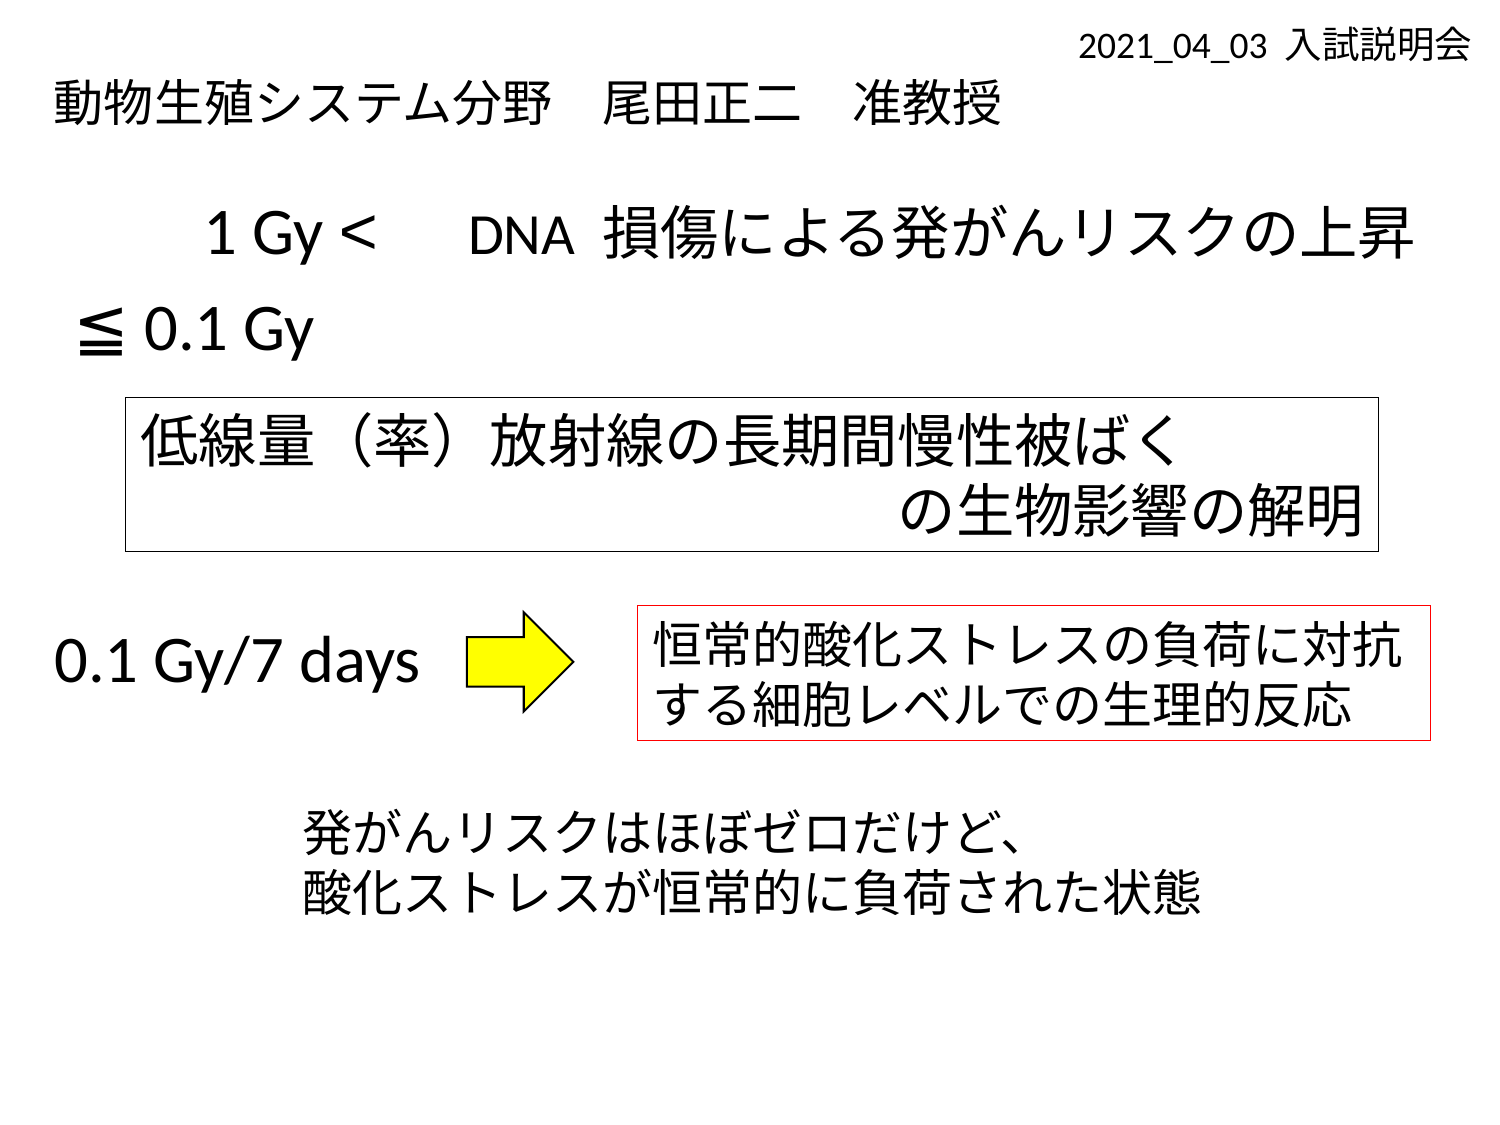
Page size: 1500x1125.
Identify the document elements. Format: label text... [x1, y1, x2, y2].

text_box 1 Gy < [188, 181, 412, 276]
text_box 低線量（率）放射線の長期間慢性被ばく の生物影響の解明 [125, 397, 1379, 552]
text_box 恒常的酸化ストレスの負荷に対抗する細胞レベルでの生理的反応 [637, 605, 1431, 741]
text_box 2021_04_03 入試説明会 [1063, 13, 1488, 74]
text_box DNA 損傷による発がんリスクの上昇 [453, 189, 1431, 274]
text_box 発がんリスクはほぼゼロだけど、 酸化ストレスが恒常的に負荷された状態 [287, 794, 1218, 929]
text_box ≦ 0.1 Gy [58, 276, 346, 372]
text_box 0.1 Gy/7 days [39, 608, 451, 704]
text_box [465, 609, 575, 714]
text_box 動物生殖システム分野 尾田正二 准教授 [39, 64, 1018, 139]
